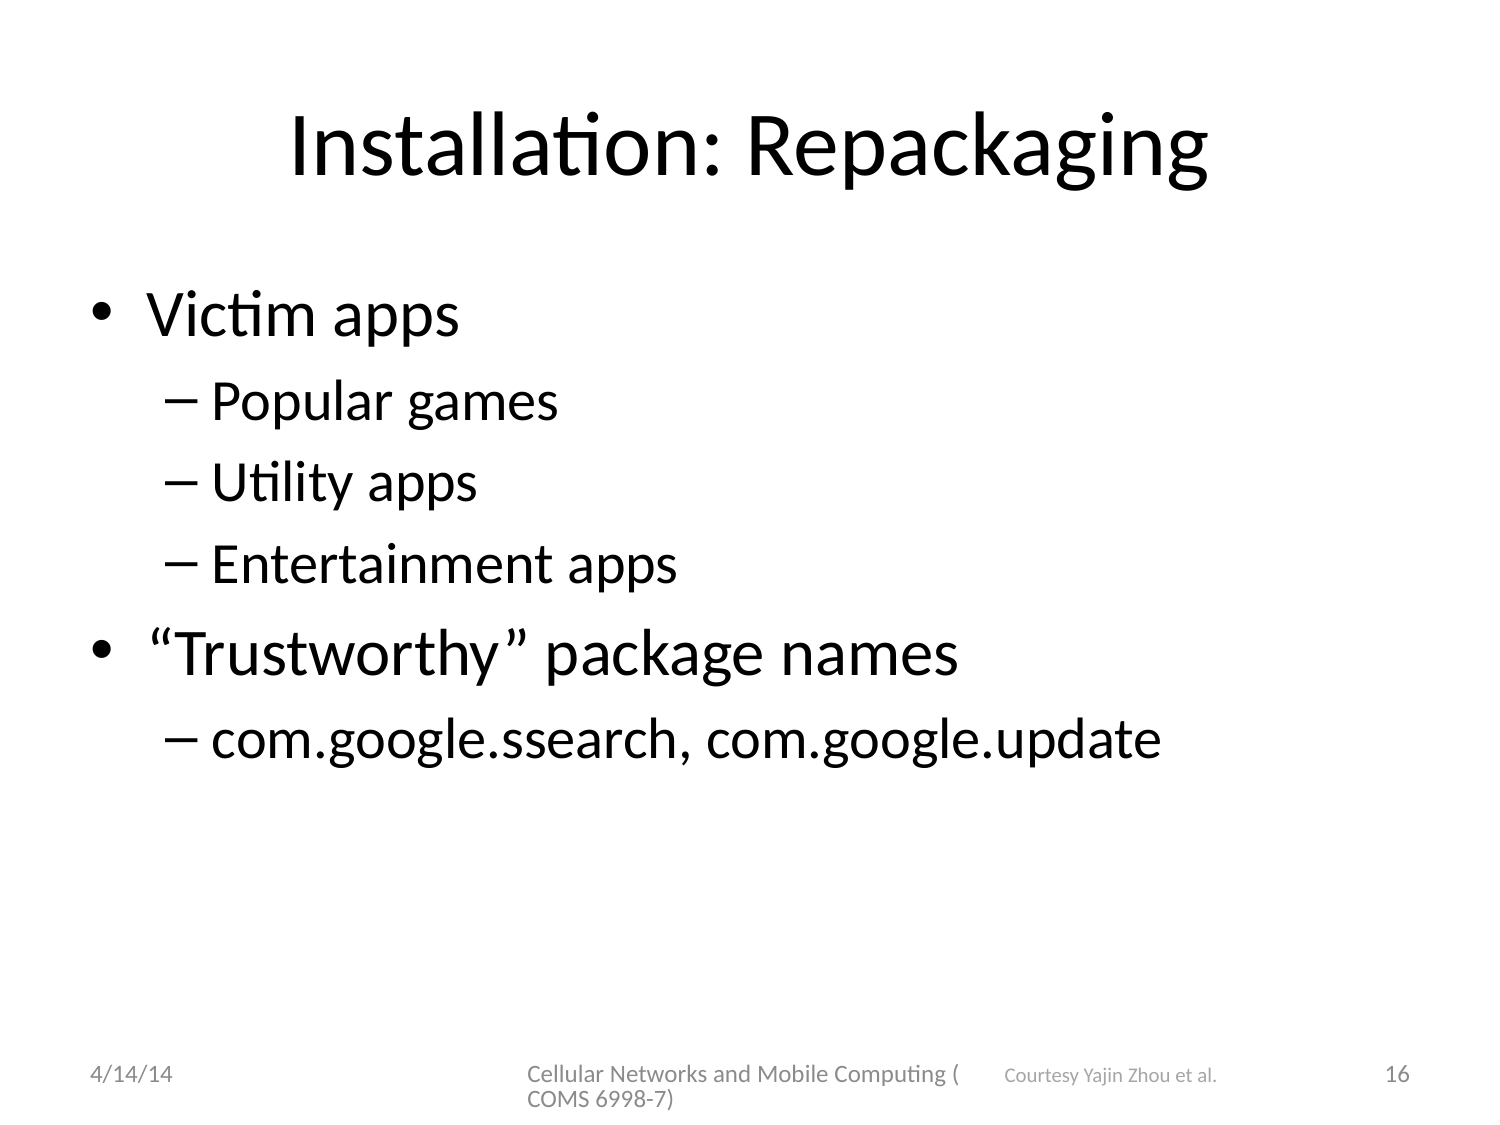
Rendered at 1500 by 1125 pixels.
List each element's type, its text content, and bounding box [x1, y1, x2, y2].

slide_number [75, 1042, 425, 1103]
title Installation: Repackaging [75, 45, 1425, 233]
footer Cellular Networks and Mobile Computing (COMS 6998-7) [512, 1042, 988, 1103]
slide_number 16 [1074, 1042, 1425, 1103]
list Victim apps Popular games Utility apps Entertainment apps “Trustworthy” package names com.google.ssearch, com.google.update [75, 262, 1425, 1005]
text_box Courtesy Yajin Zhou et al. [989, 1054, 1233, 1095]
